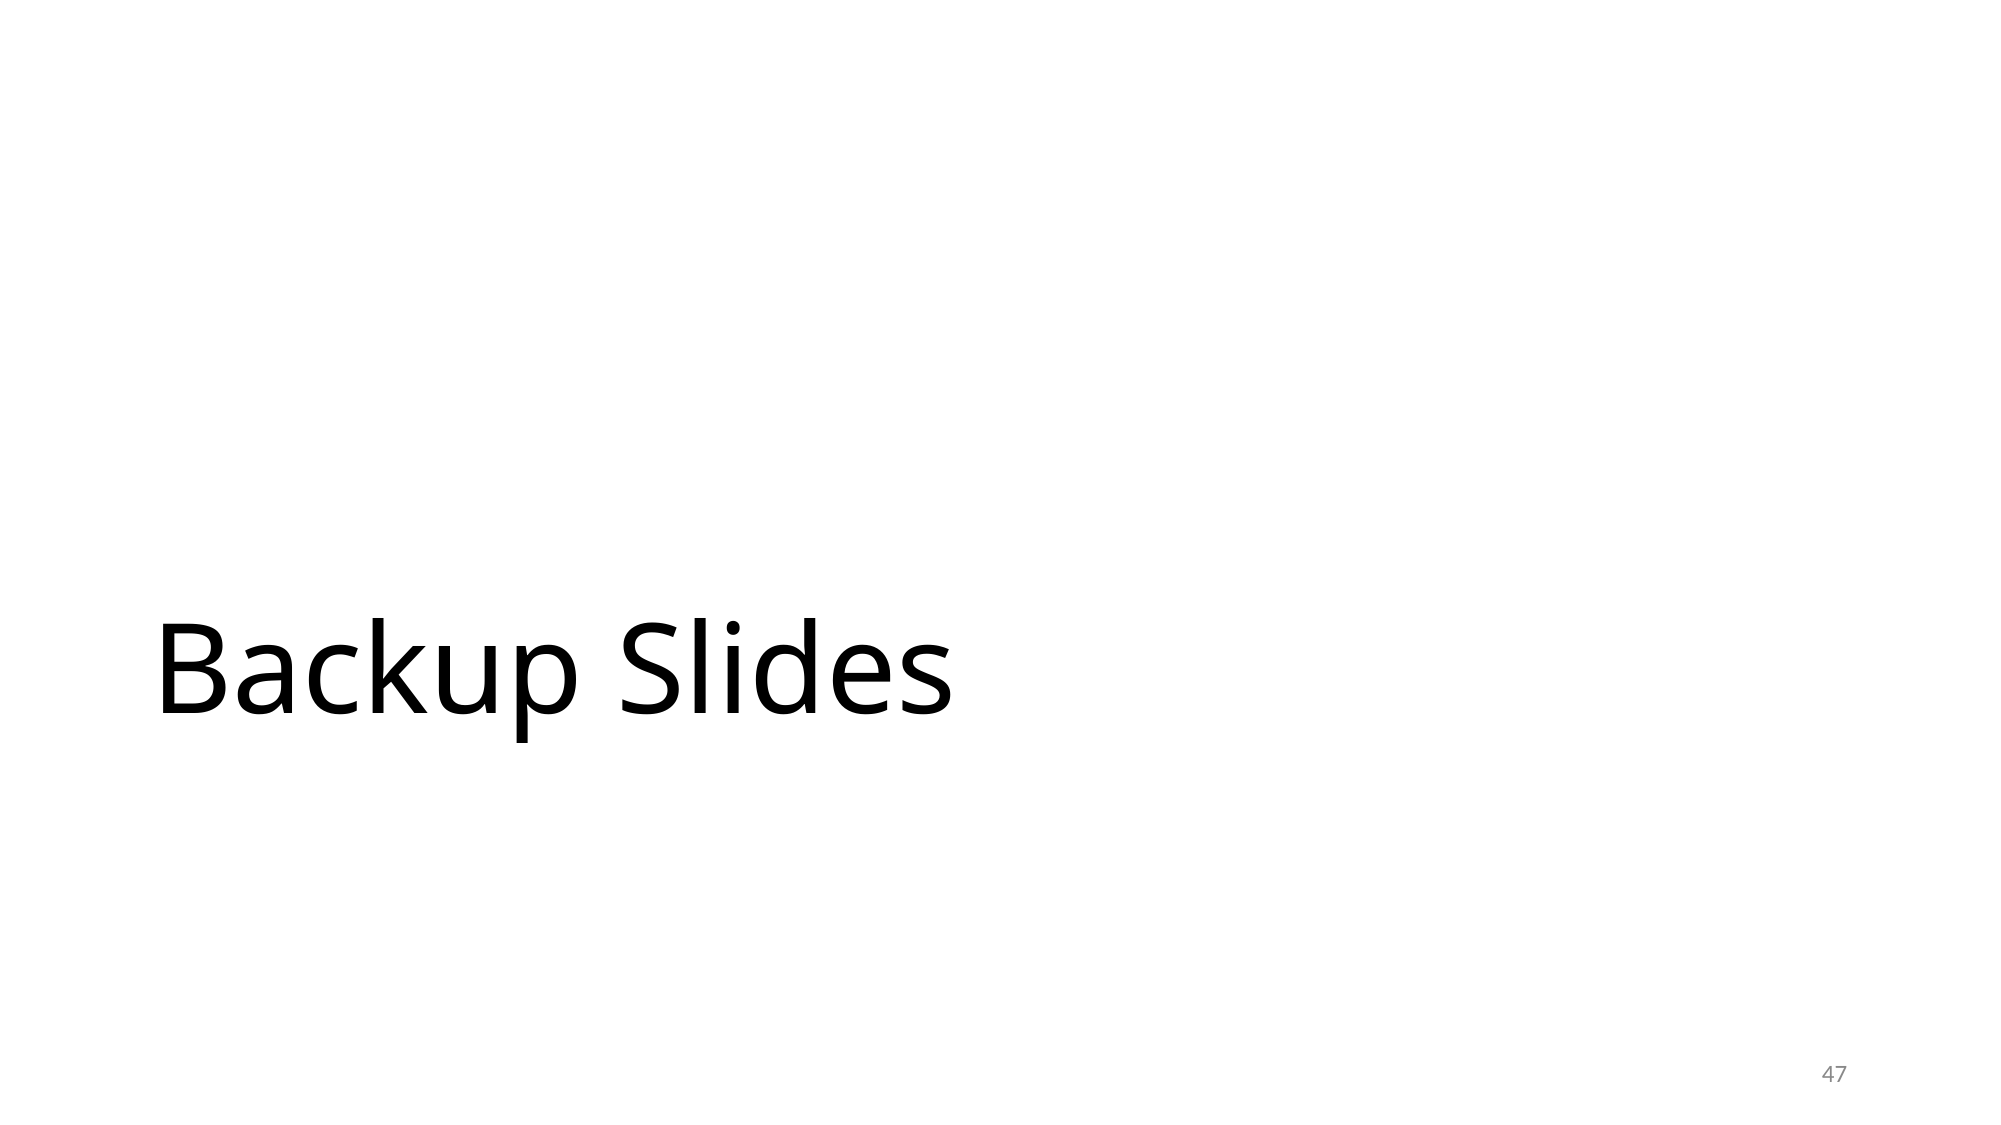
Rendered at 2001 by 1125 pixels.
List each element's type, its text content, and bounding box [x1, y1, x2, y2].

slide_number 47 [1412, 1042, 1863, 1103]
title Backup Slides [136, 280, 1862, 749]
